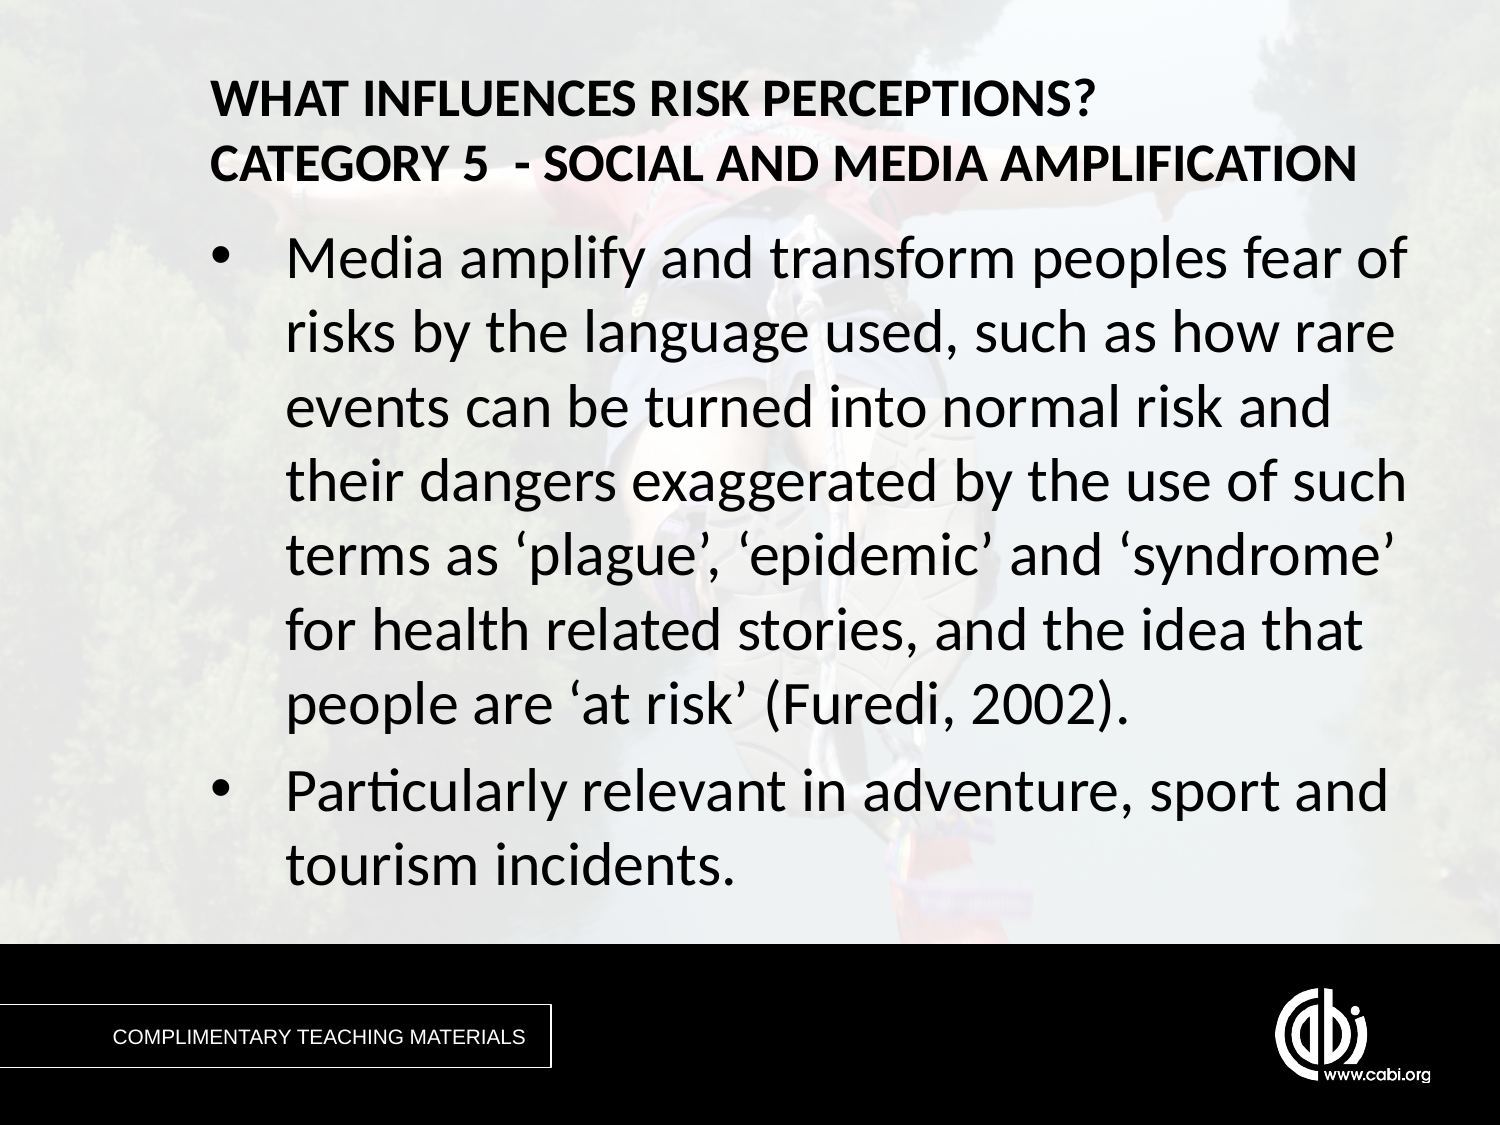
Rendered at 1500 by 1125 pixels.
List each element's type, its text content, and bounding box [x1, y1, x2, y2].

title WHAT INFLUENCES RISK PERCEPTIONS? CATEGORY 5 - SOCIAL AND MEDIA AMPLIFICATION [195, 45, 1376, 209]
list Media amplify and transform peoples fear of risks by the language used, such as how rare events can be turned into normal risk and their dangers exaggerated by the use of such terms as ‘plague’, ‘epidemic’ and ‘syndrome’ for health related stories, and the idea that people are ‘at risk’ (Furedi, 2002). Particularly relevant in adventure, sport and tourism incidents. [195, 208, 1442, 917]
